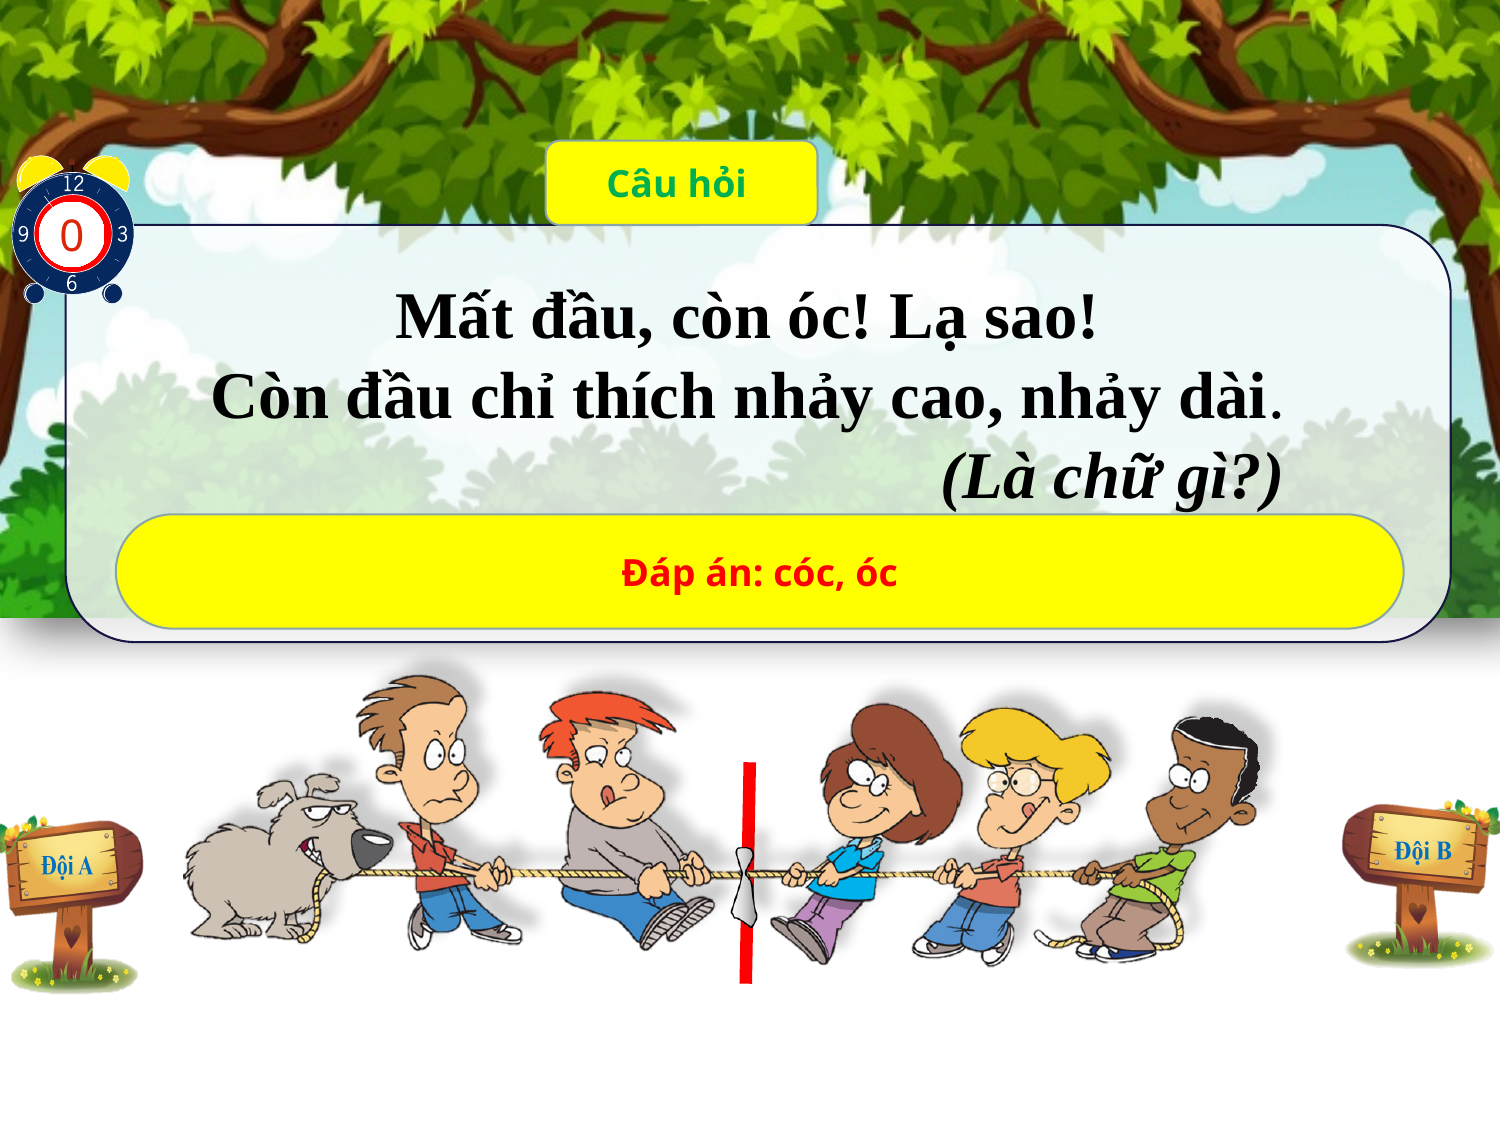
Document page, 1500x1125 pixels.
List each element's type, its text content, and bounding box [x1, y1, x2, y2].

text_box [81, 618, 1436, 644]
picture [1340, 799, 1500, 972]
text_box Đáp án: cóc, óc [138, 618, 1382, 630]
picture [0, 0, 1500, 618]
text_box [745, 972, 750, 984]
picture [0, 813, 146, 996]
picture [183, 665, 1261, 972]
